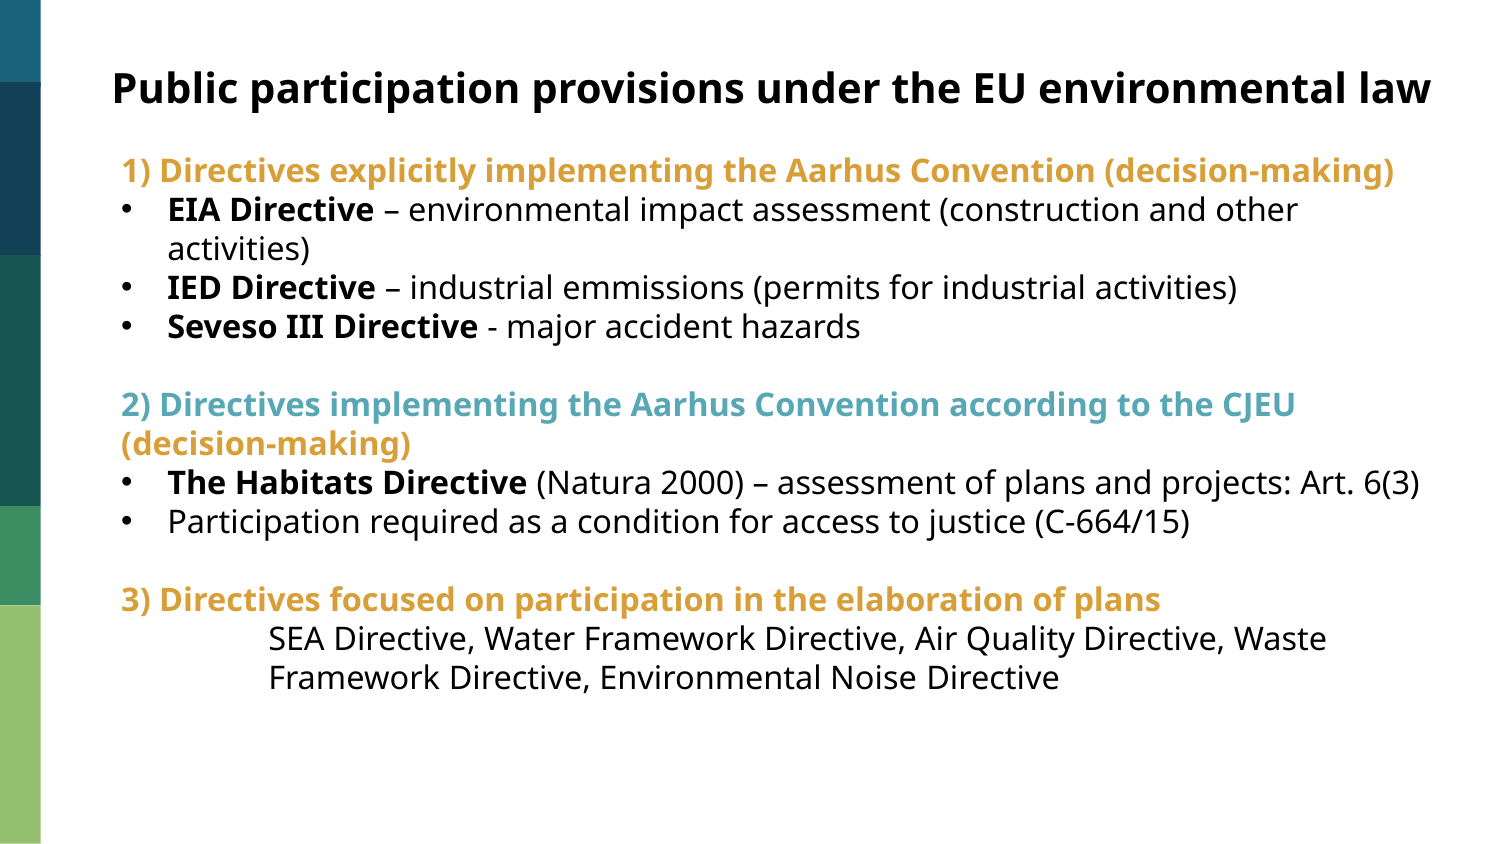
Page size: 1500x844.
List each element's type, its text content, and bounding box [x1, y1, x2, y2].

text_box Public participation provisions under the EU environmental law [96, 46, 1448, 156]
text_box 1) Directives explicitly implementing the Aarhus Convention (decision-making) EIA Directive – environmental impact assessment (construction and other activities) IED Directive – industrial emmissions (permits for industrial activities) Seveso III Directive - major accident hazards 2) Directives implementing the Aarhus Convention according to the CJEU (decision-making) The Habitats Directive (Natura 2000) – assessment of plans and projects: Art. 6(3) Participation required as a condition for access to justice (C-664/15) 3) Directives focused on participation in the elaboration of plans SEA Directive, Water Framework Directive, Air Quality Directive, Waste Framework Directive, Environmental Noise Directive [106, 142, 1457, 844]
